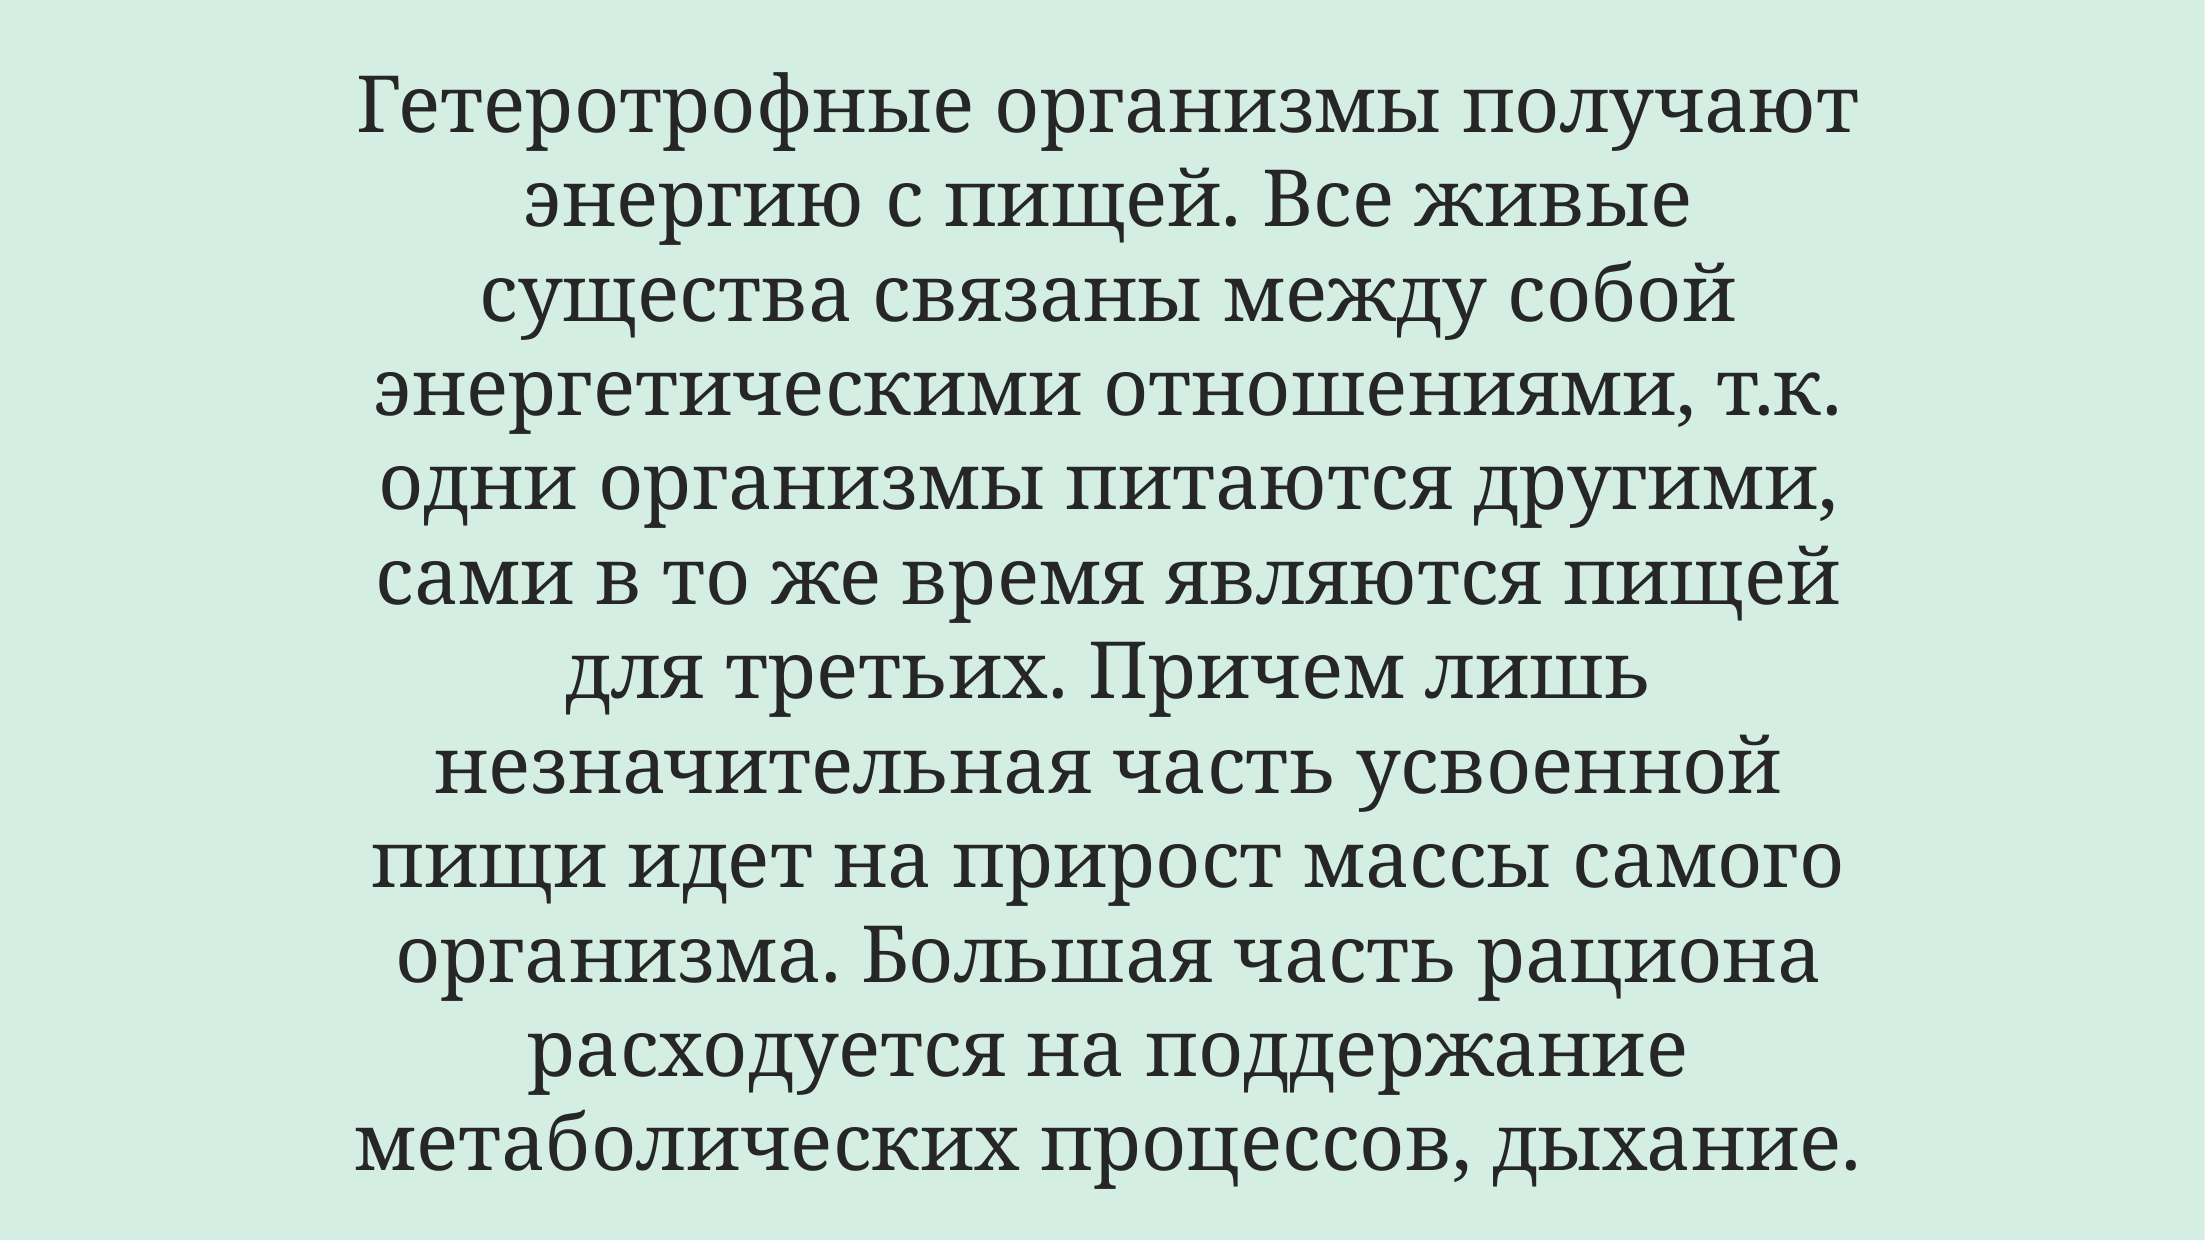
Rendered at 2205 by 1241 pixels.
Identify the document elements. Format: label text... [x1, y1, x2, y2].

title Гетеротрофные организмы получают энергию с пищей. Все живые существа связаны между собой энергетическими отношениями, т.к. одни организмы питаются другими, сами в то же время являются пищей для третьих. Причем лишь незначительная часть усвоенной пищи идет на прирост массы самого организма. Большая часть рациона расходуется на поддержание метаболических процессов, дыхание. [334, 0, 1882, 1241]
